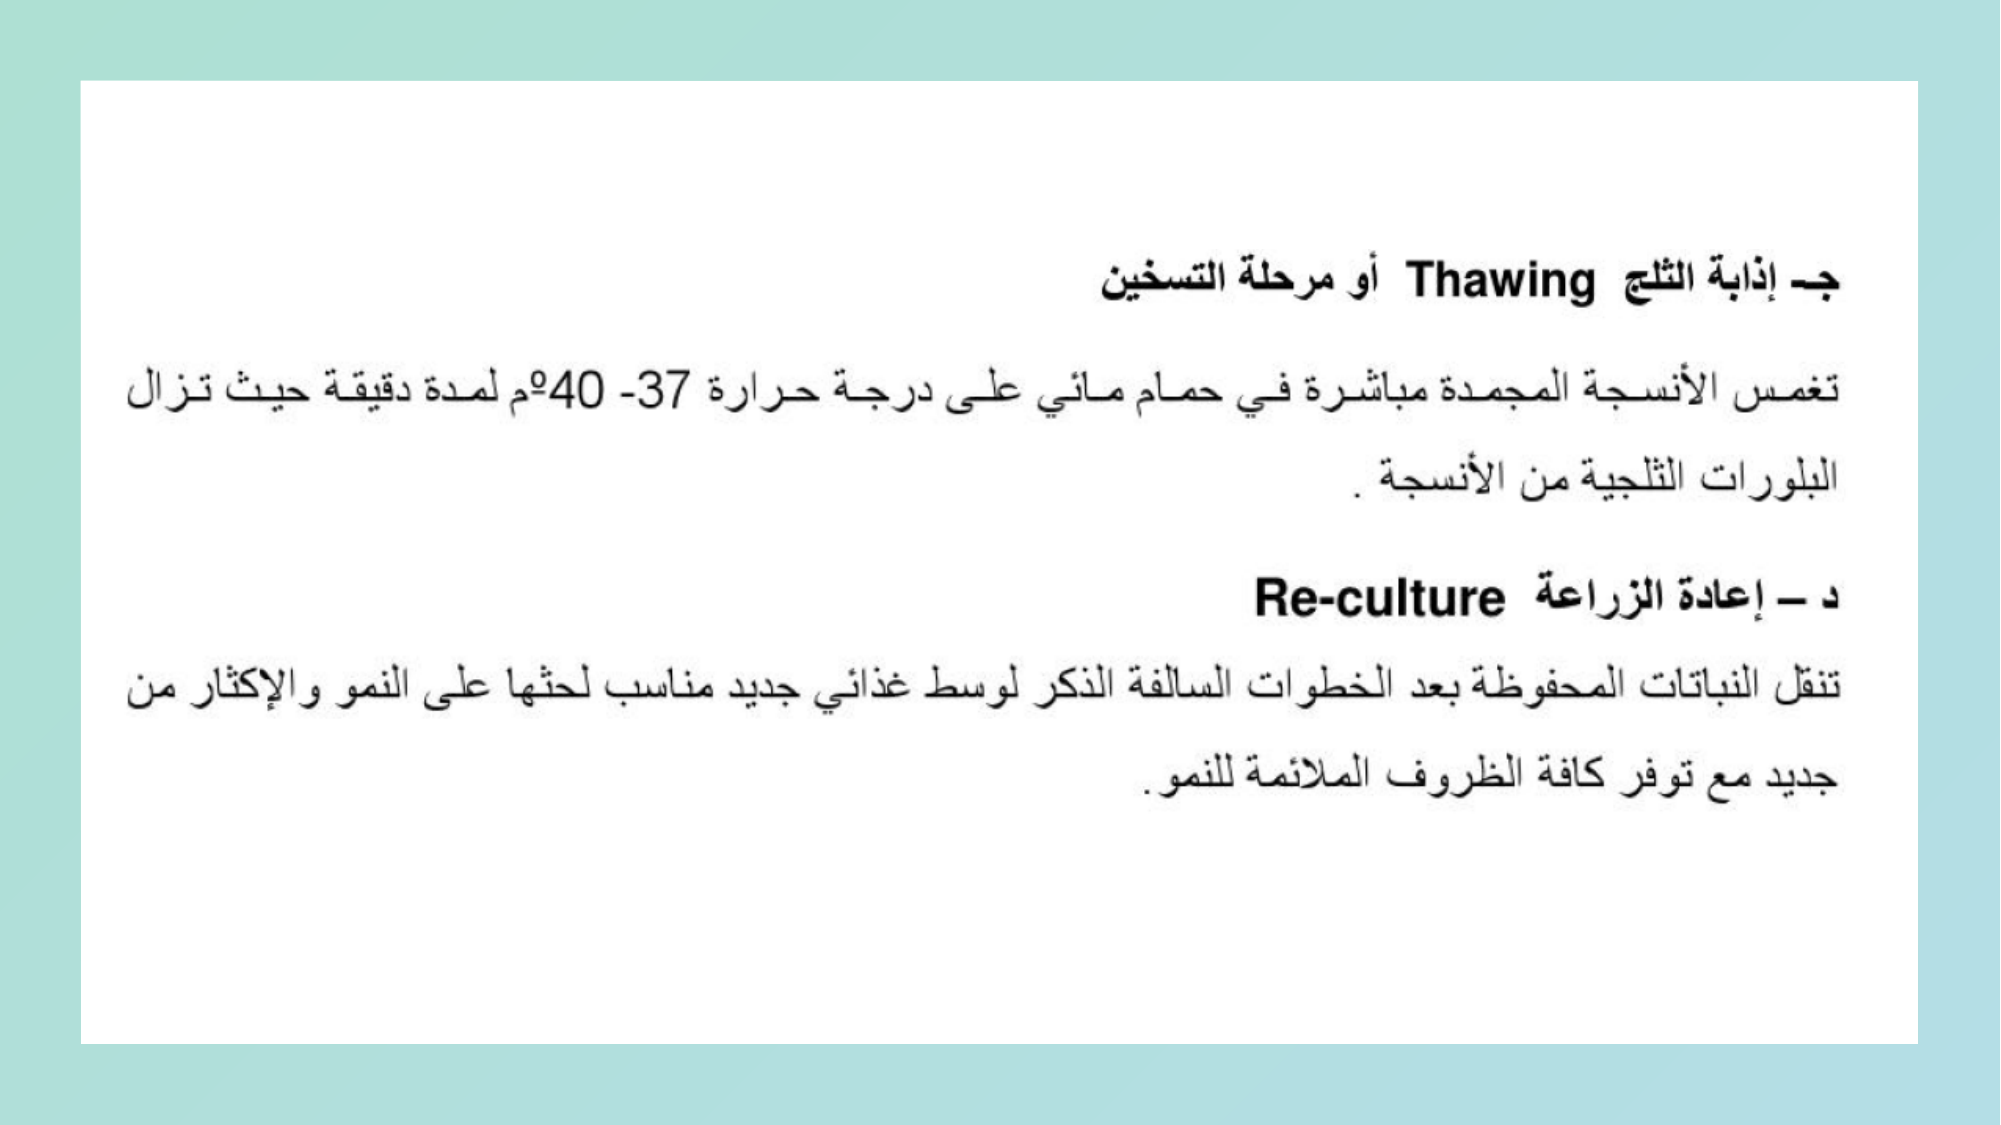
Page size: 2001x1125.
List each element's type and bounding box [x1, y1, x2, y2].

picture [100, 249, 1883, 852]
